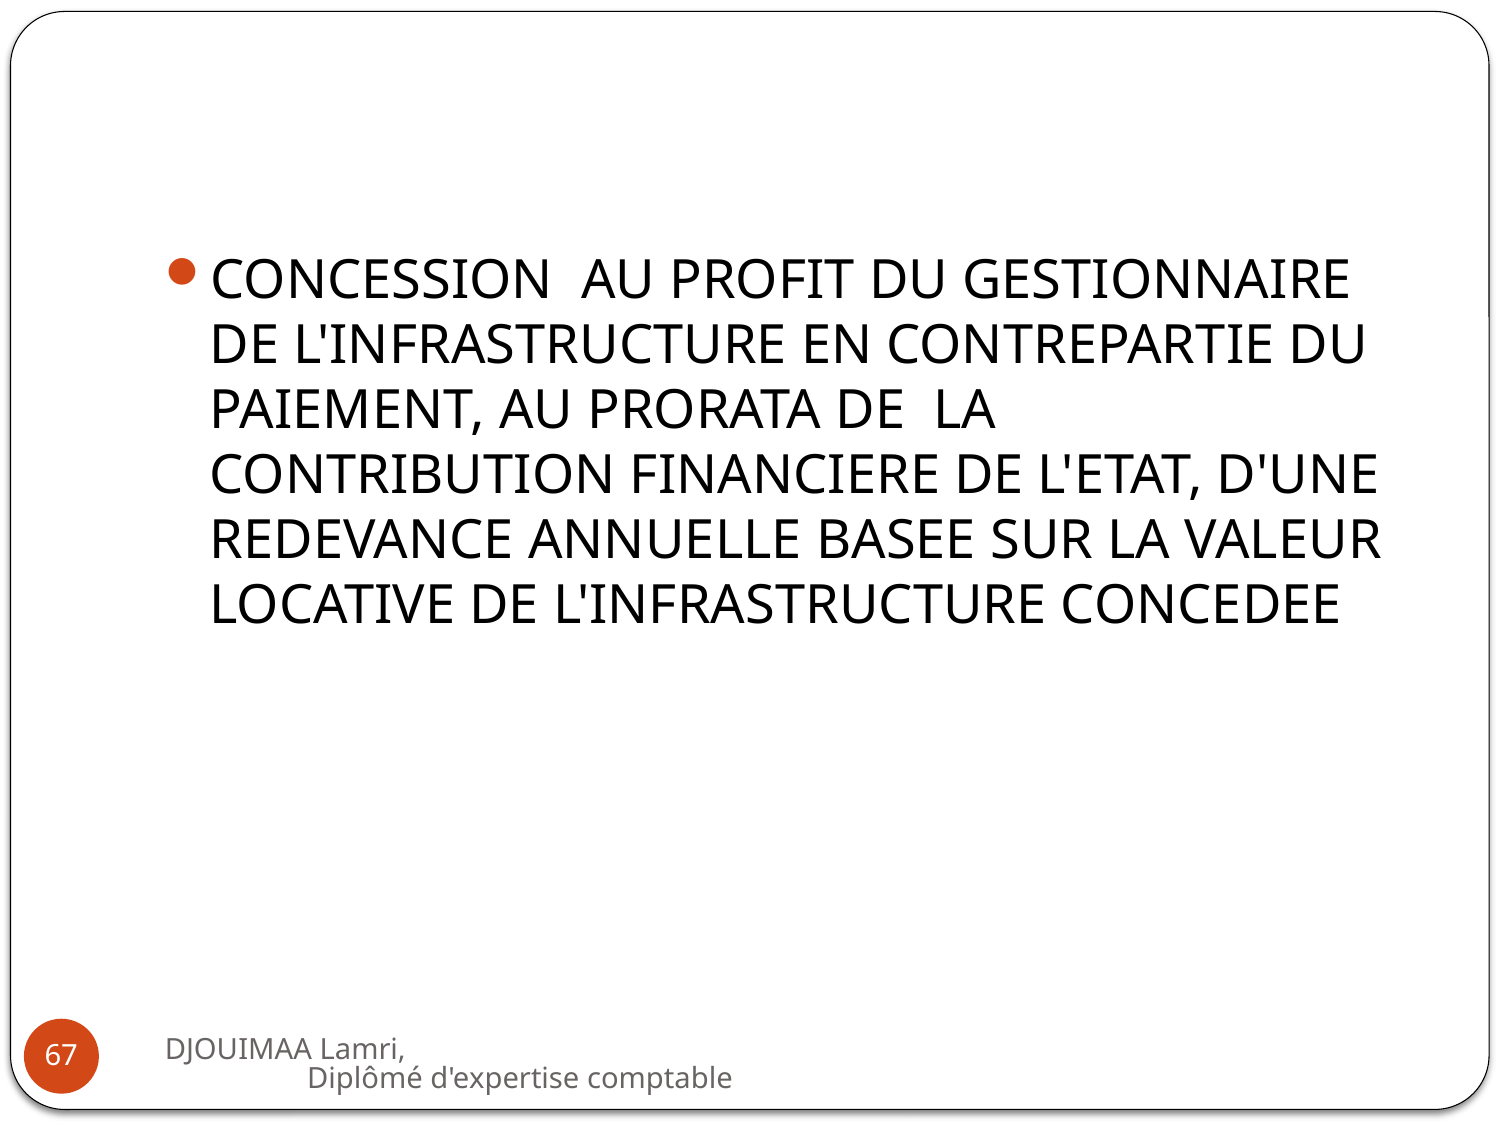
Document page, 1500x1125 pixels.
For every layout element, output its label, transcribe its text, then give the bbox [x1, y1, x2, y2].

footer DJOUIMAA Lamri, Diplômé d'expertise comptable [150, 1012, 800, 1088]
list CONCESSION AU PROFIT DU GESTIONNAIRE DE L'INFRASTRUCTURE EN CONTREPARTIE DU PAIEMENT, AU PRORATA DE LA CONTRIBUTION FINANCIERE DE L'ETAT, D'UNE REDEVANCE ANNUELLE BASEE SUR LA VALEUR LOCATIVE DE L'INFRASTRUCTURE CONCEDEE [150, 237, 1425, 988]
slide_number 67 [23, 1018, 99, 1094]
